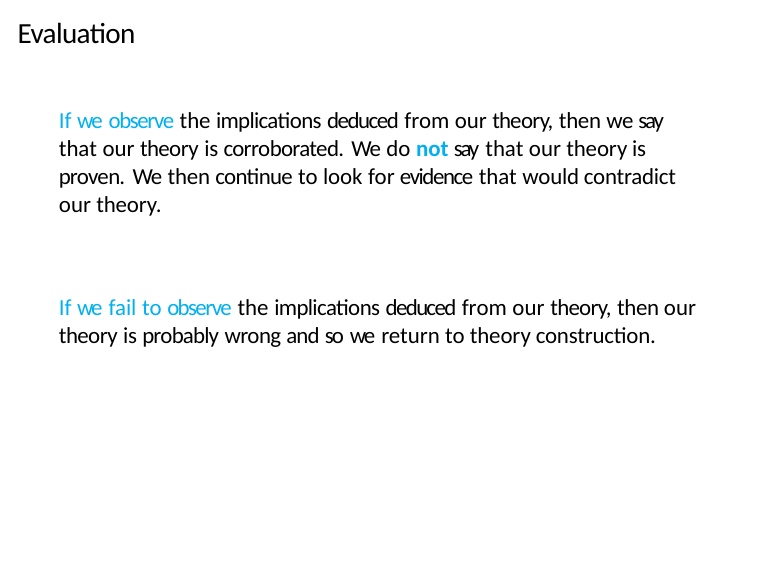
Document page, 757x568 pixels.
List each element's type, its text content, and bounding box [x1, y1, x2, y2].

text_box If we observe the implications deduced from our theory, then we say that our theory is corroborated. We do not say that our theory is proven. We then continue to look for evidence that would contradict our theory. [56, 103, 699, 217]
title Evaluation [15, 11, 148, 110]
text_box If we fail to observe the implications deduced from our theory, then our theory is probably wrong and so we return to theory construction. [56, 290, 699, 348]
